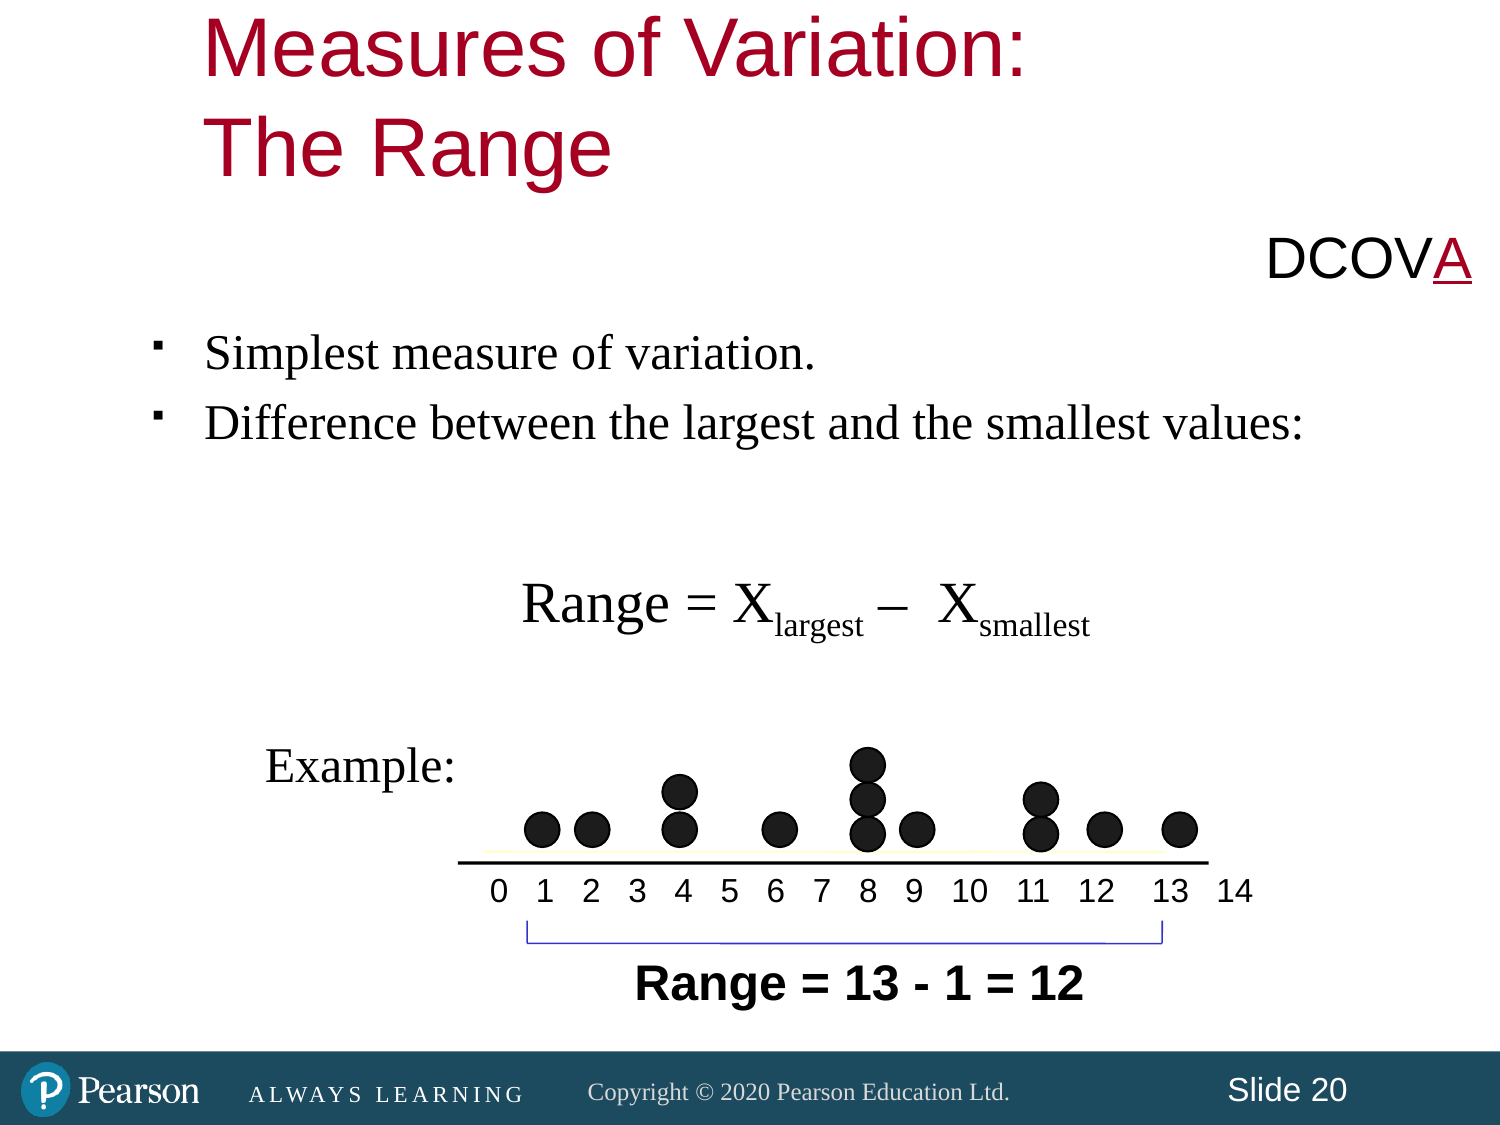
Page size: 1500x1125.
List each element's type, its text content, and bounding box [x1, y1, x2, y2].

text_box Range = Xlargest – Xsmallest [437, 524, 1175, 706]
text_box [850, 817, 886, 852]
text_box [574, 812, 610, 848]
text_box Example: [249, 724, 500, 800]
list Simplest measure of variation. Difference between the largest and the smallest values: [137, 312, 1463, 488]
text_box [850, 782, 886, 817]
text_box [1023, 782, 1059, 817]
text_box [1023, 817, 1059, 852]
text_box [1087, 812, 1123, 848]
picture [21, 1062, 199, 1117]
text_box Range = 13 - 1 = 12 [619, 943, 1244, 1019]
text_box [762, 812, 798, 848]
title Measures of Variation: The Range [188, 37, 1400, 200]
text_box 0 1 2 3 4 5 6 7 8 9 10 11 12 13 14 [474, 862, 1331, 917]
text_box [662, 774, 698, 810]
text_box [899, 812, 935, 848]
text_box [1162, 812, 1198, 848]
text_box [662, 812, 698, 848]
text_box DCOVA [1250, 212, 1487, 298]
text_box [524, 812, 560, 848]
text_box [850, 747, 886, 783]
